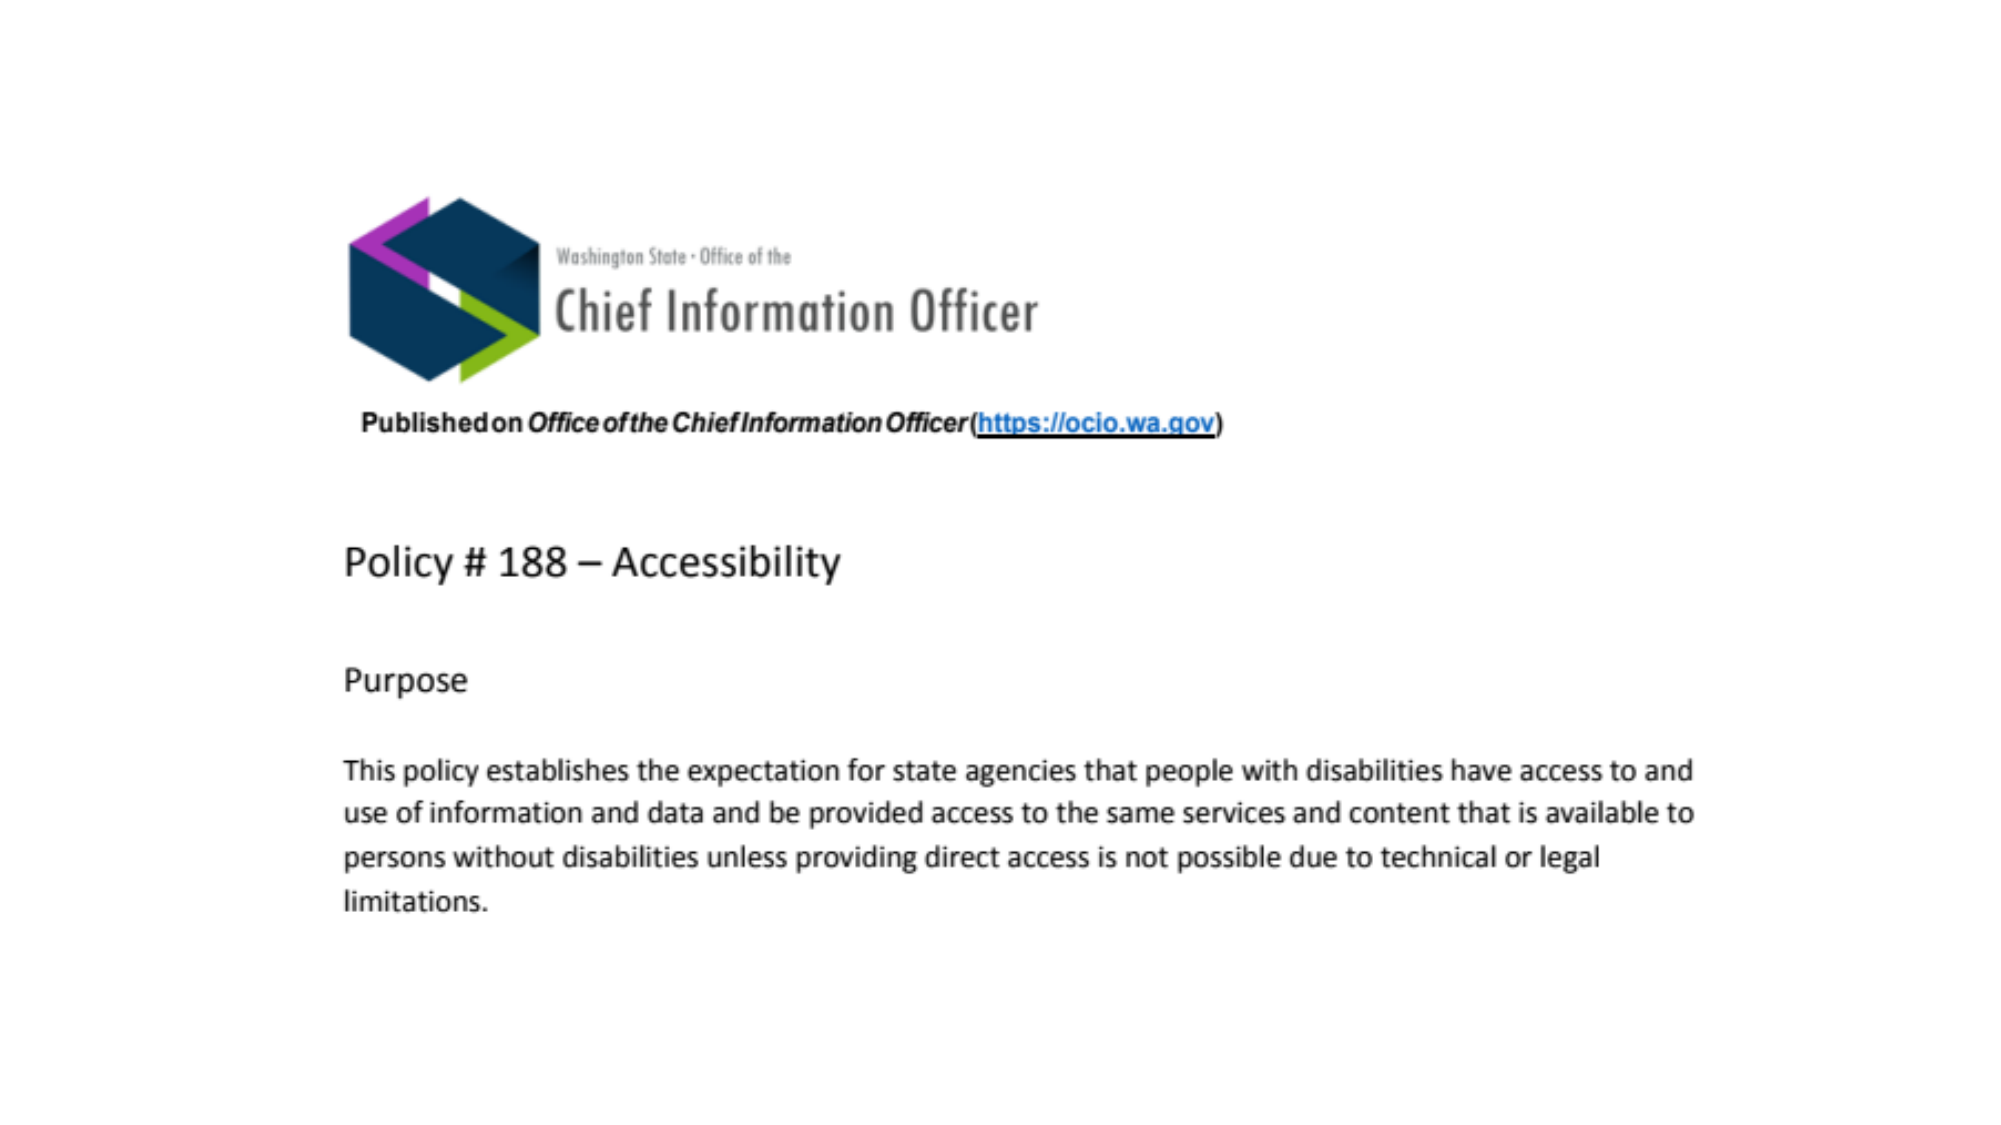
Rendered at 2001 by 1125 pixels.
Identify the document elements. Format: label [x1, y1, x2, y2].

picture [273, 133, 1730, 963]
